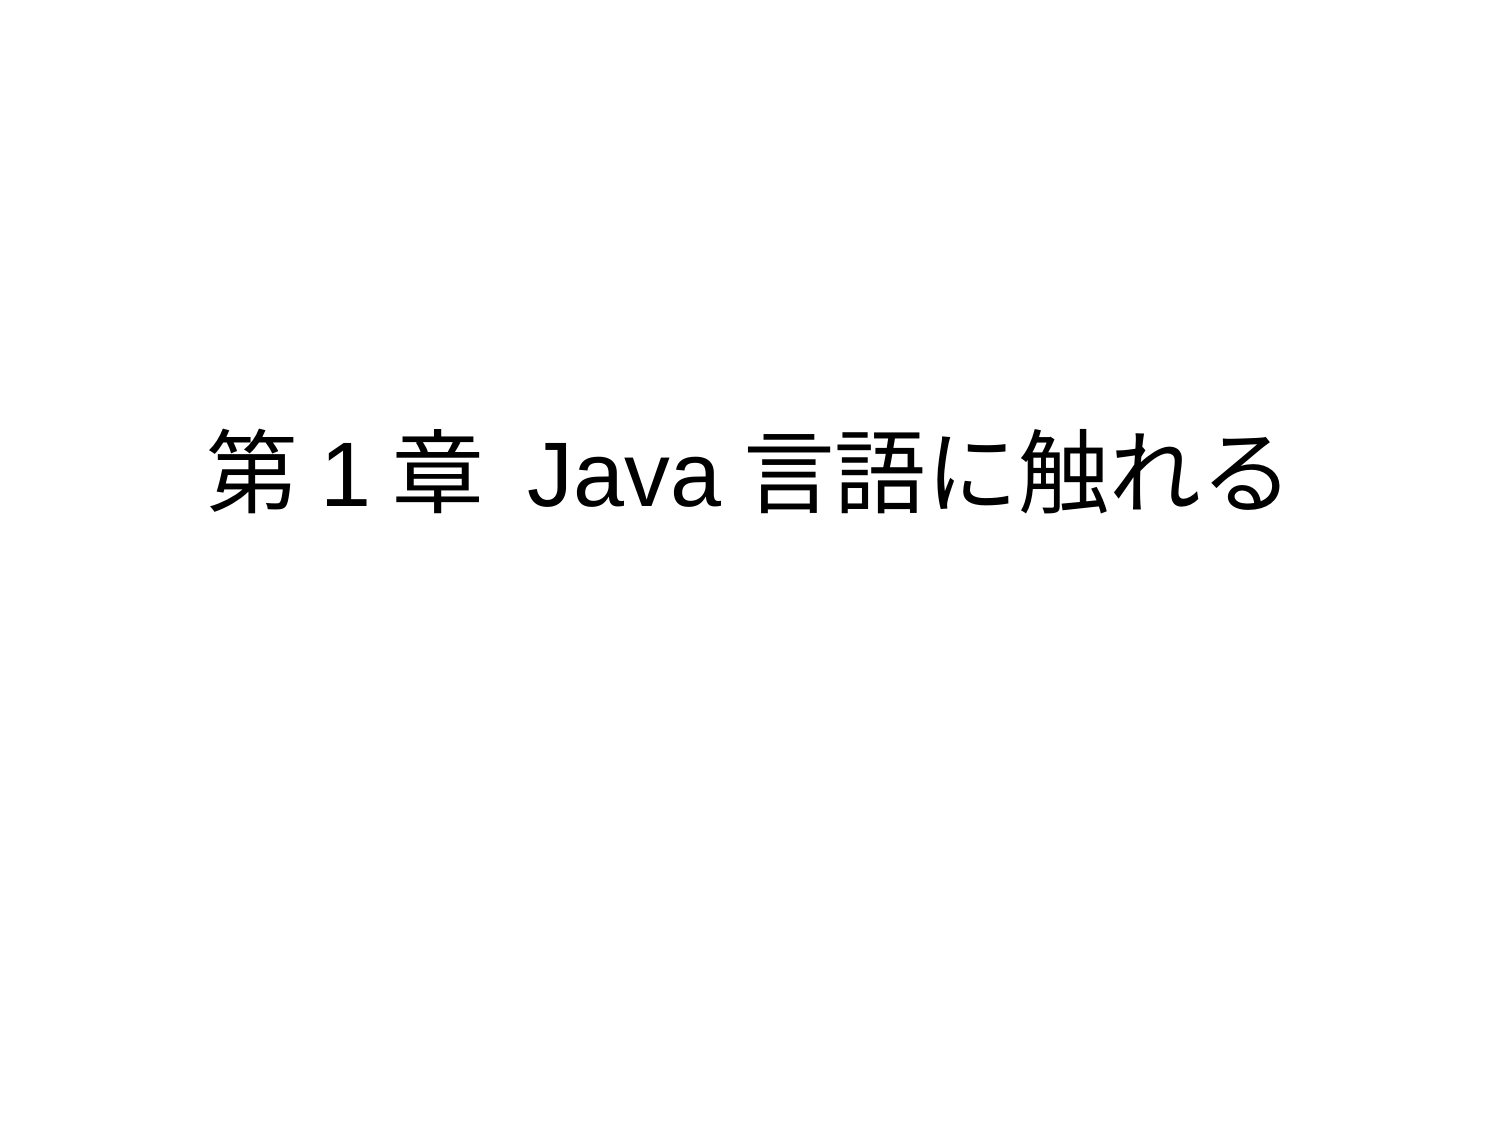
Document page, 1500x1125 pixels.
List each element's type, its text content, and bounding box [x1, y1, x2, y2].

title 第1章 Java言語に触れる [112, 349, 1388, 591]
